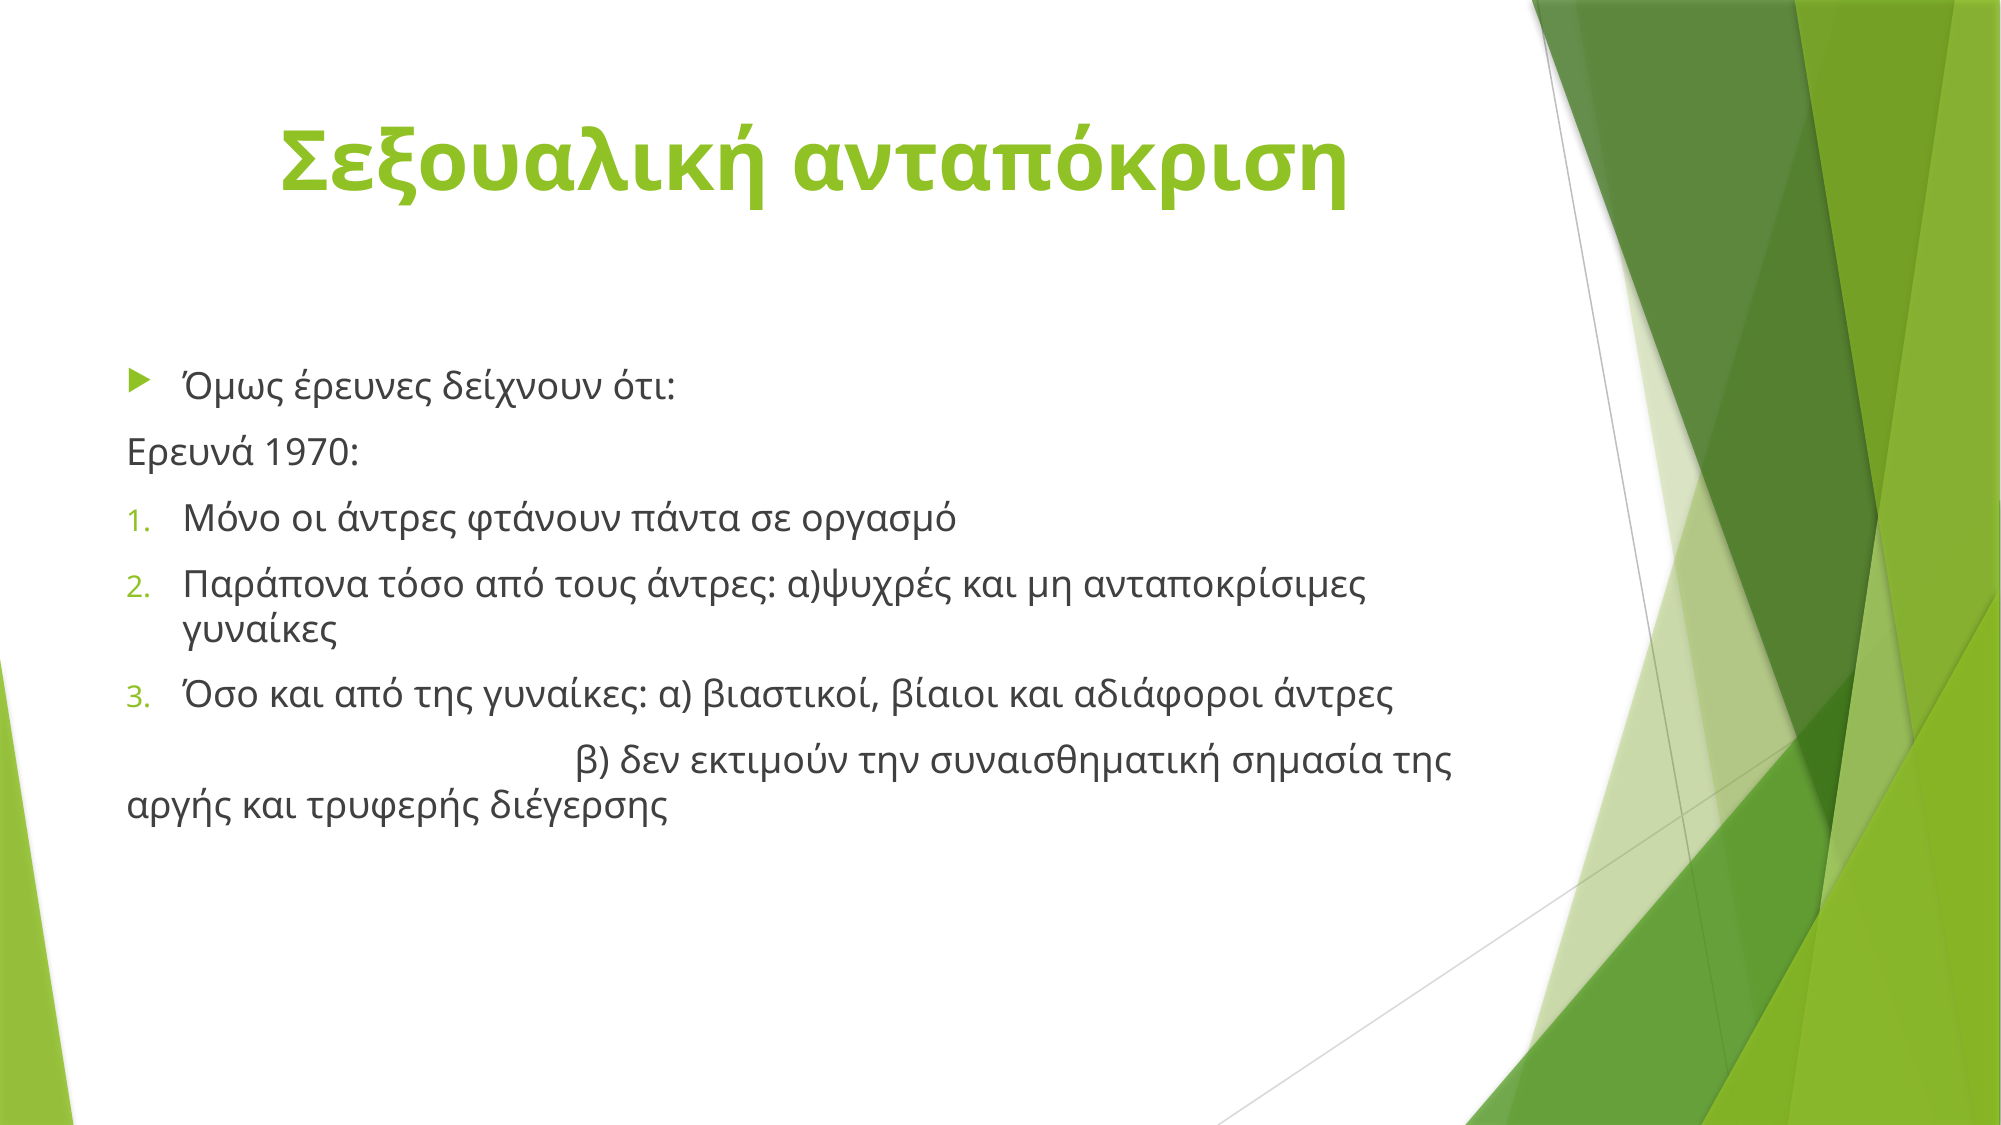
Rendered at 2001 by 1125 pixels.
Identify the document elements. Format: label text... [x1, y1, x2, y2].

list Όμως έρευνες δείχνουν ότι: Ερευνά 1970: Μόνο οι άντρες φτάνουν πάντα σε οργασμό Παράπονα τόσο από τους άντρες: α)ψυχρές και μη ανταποκρίσιμες γυναίκες Όσο και από της γυναίκες: α) βιαστικοί, βίαιοι και αδιάφοροι άντρες β) δεν εκτιμούν την συναισθηματική σημασία της αργής και τρυφερής διέγερσης [111, 354, 1522, 992]
title Σεξουαλική ανταπόκριση [111, 99, 1522, 317]
